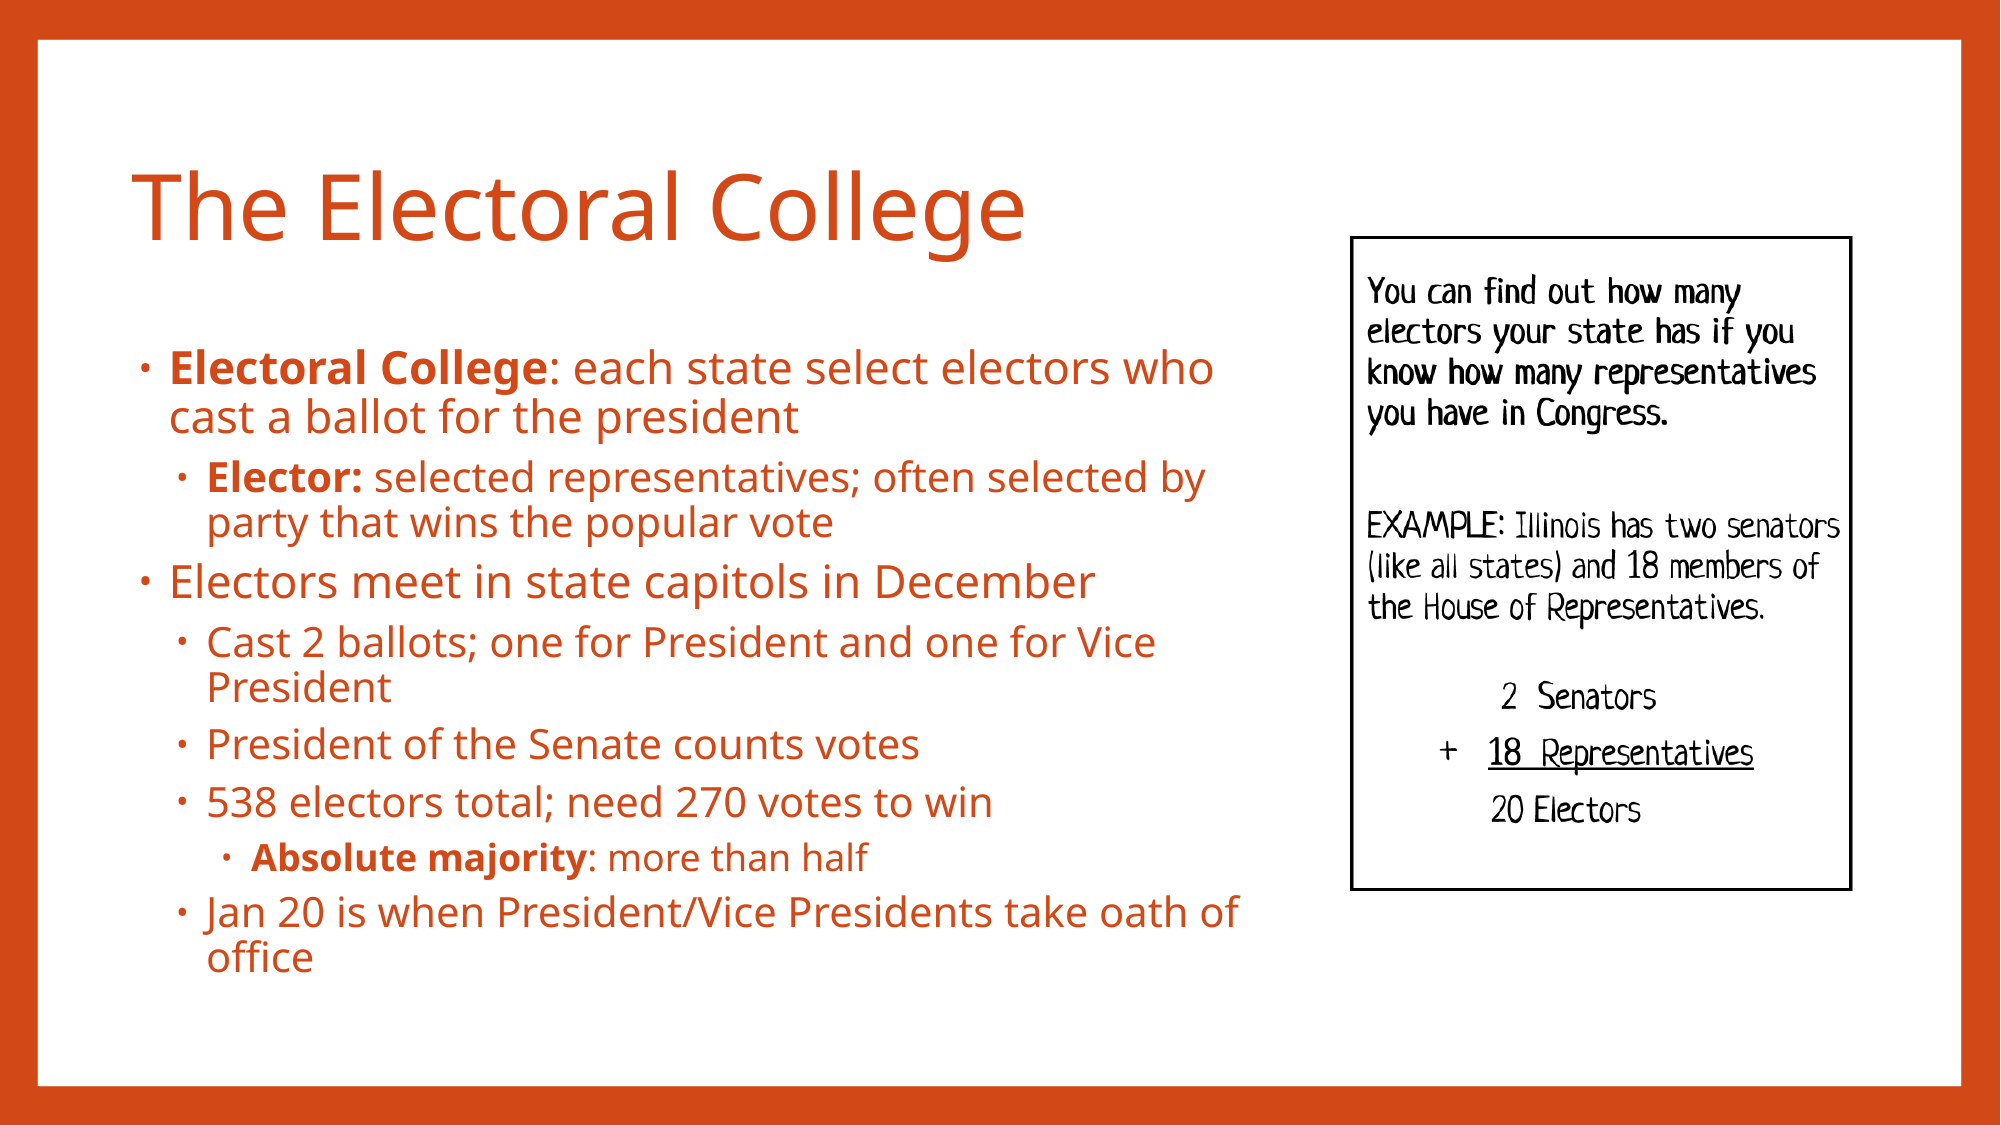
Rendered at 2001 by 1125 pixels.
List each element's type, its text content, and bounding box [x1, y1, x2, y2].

title The Electoral College [115, 99, 1264, 323]
picture [1342, 229, 1858, 896]
text_box [36, 38, 1963, 1088]
list Electoral College: each state select electors who cast a ballot for the president Elector: selected representatives; often selected by party that wins the popular vote Electors meet in state capitols in December Cast 2 ballots; one for President and one for Vice President President of the Senate counts votes 538 electors total; need 270 votes to win Absolute majority: more than half Jan 20 is when President/Vice Presidents take oath of office [115, 337, 1264, 1000]
